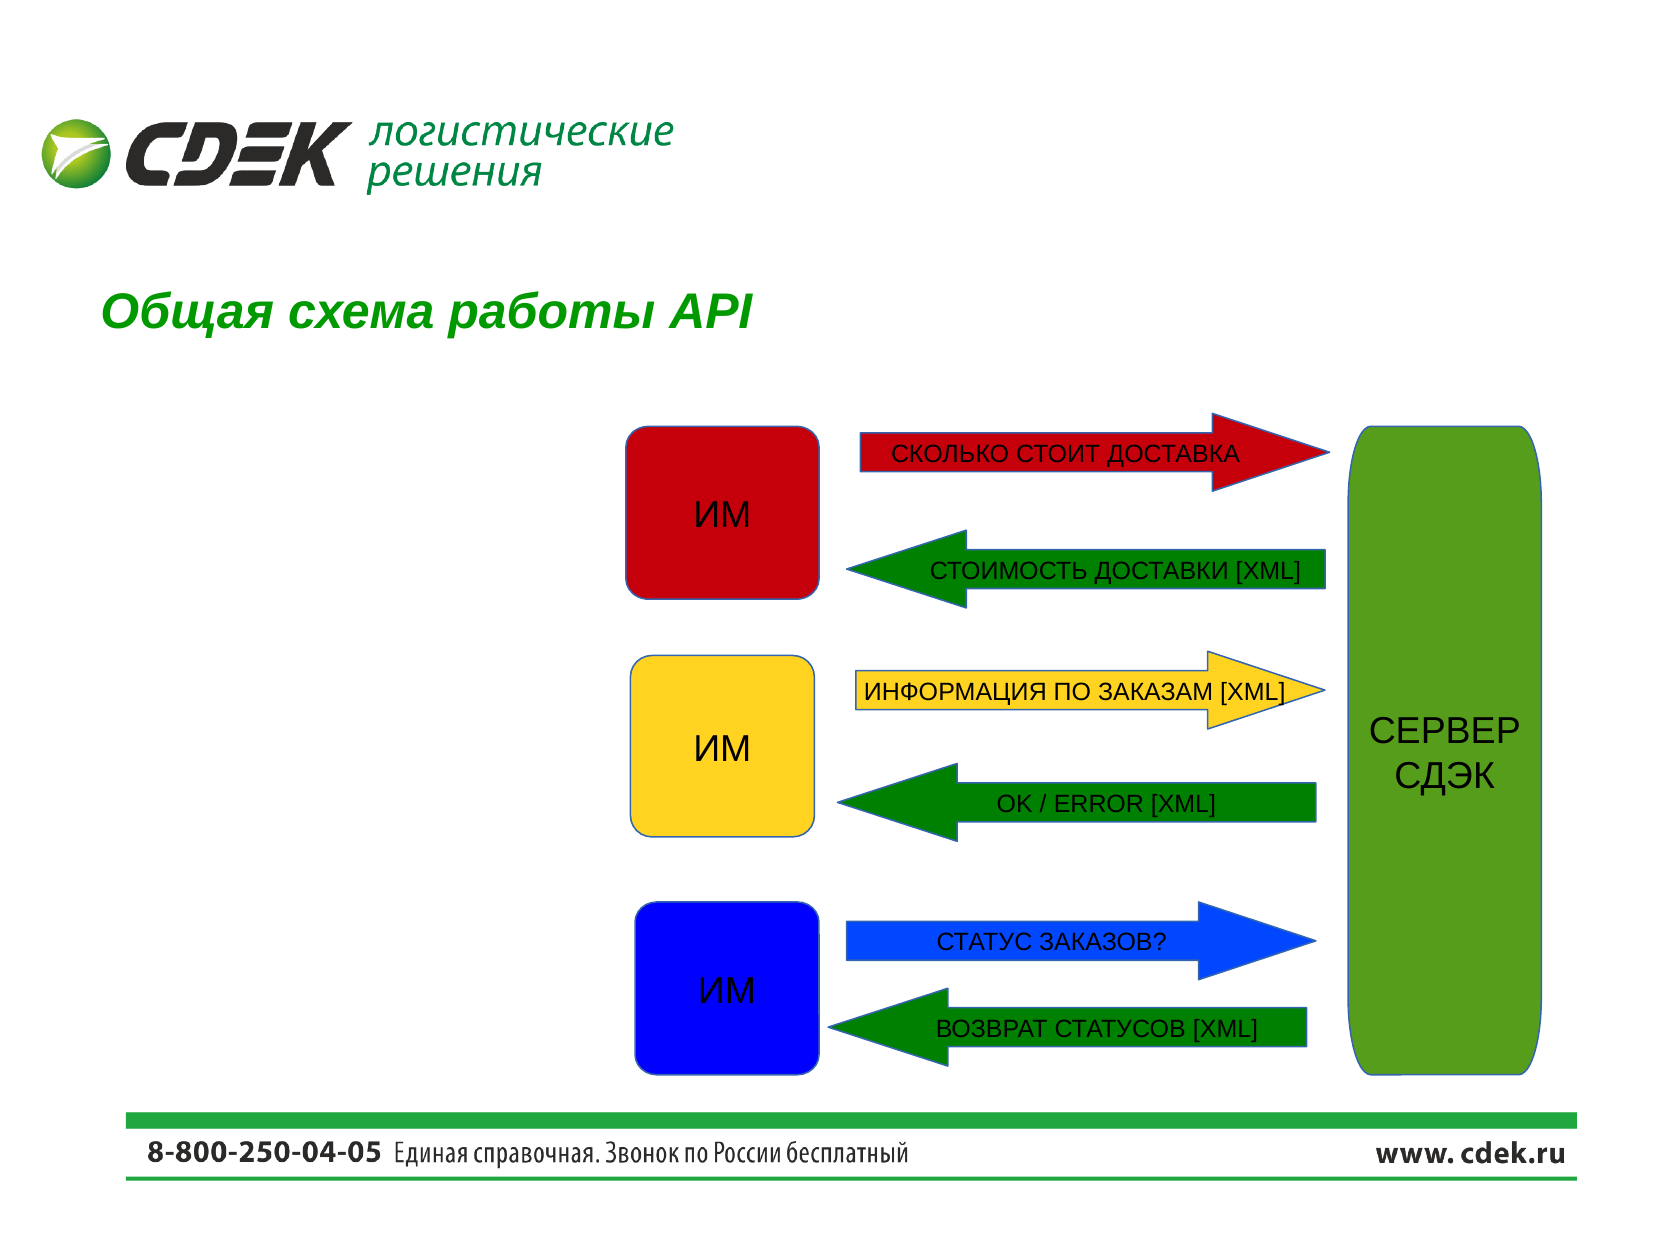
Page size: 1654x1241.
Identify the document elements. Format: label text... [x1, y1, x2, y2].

text_box ВОЗВРАТ СТАТУСОВ [XML] [828, 988, 1307, 1067]
list Общая схема работы API [82, 278, 809, 1087]
text_box СЕРВЕР СДЭК [1348, 426, 1542, 1075]
text_box СКОЛЬКО СТОИТ ДОСТАВКА [860, 413, 1330, 492]
text_box OK / ERROR [XML] [837, 763, 1316, 842]
text_box СТОИМОСТЬ ДОСТАВКИ [XML] [846, 530, 1326, 608]
text_box ИНФОРМАЦИЯ ПО ЗАКАЗАМ [XML] [855, 651, 1325, 730]
text_box СТАТУС ЗАКАЗОВ? [846, 901, 1316, 980]
picture [41, 119, 1577, 1181]
text_box ИМ [635, 901, 820, 1075]
text_box ИМ [630, 655, 815, 837]
text_box ИМ [625, 426, 820, 600]
